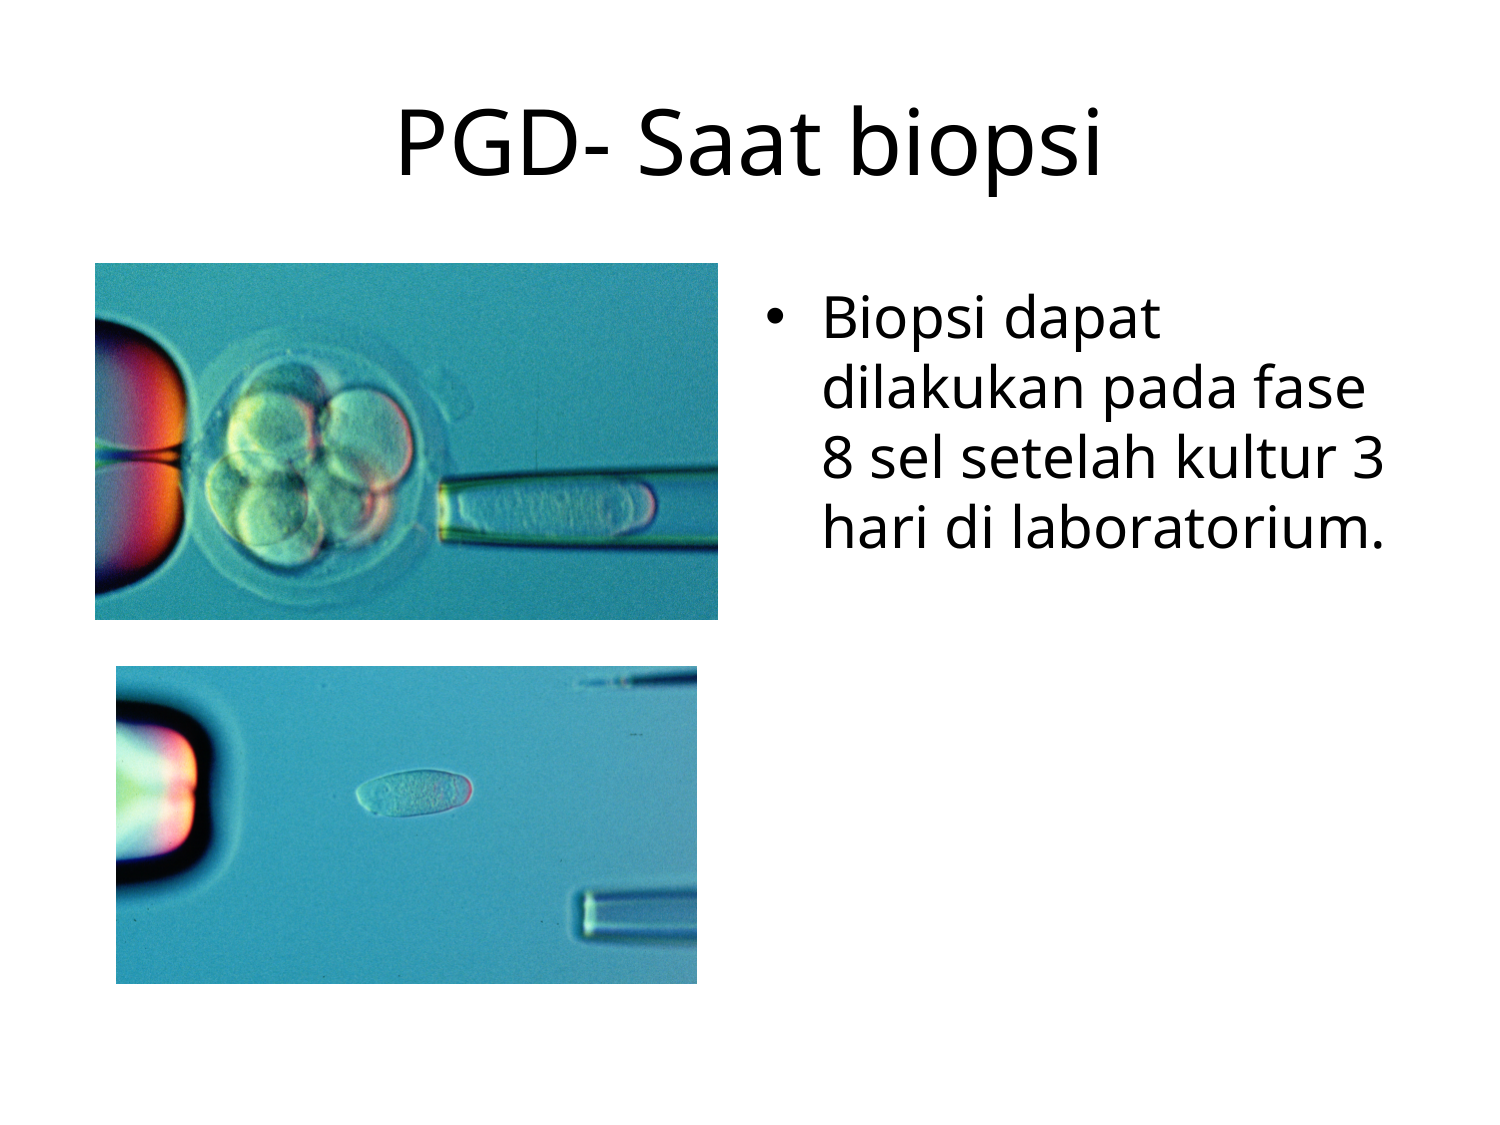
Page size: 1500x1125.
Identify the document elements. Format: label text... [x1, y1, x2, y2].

list Biopsi dapat dilakukan pada fase 8 sel setelah kultur 3 hari di laboratorium. [750, 272, 1413, 853]
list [94, 263, 718, 620]
title PGD- Saat biopsi [75, 45, 1425, 233]
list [115, 666, 697, 985]
